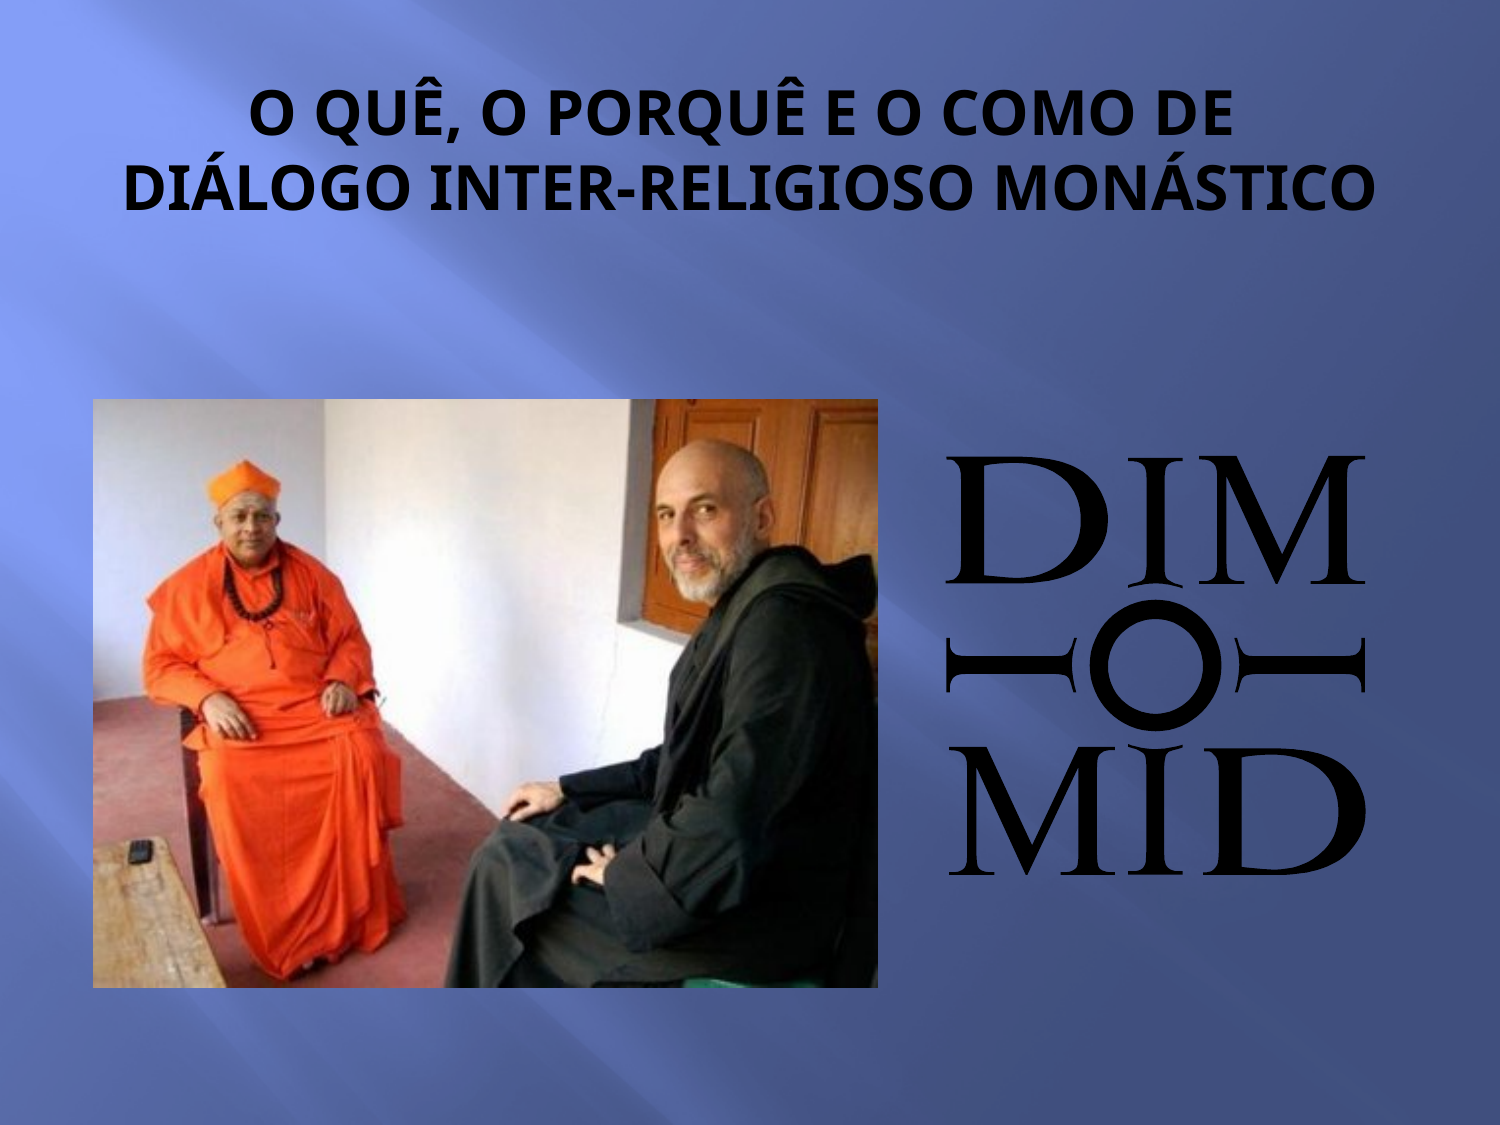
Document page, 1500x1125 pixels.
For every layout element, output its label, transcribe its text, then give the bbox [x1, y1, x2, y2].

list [93, 399, 879, 988]
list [945, 455, 1366, 876]
title O QUÊ, O PORQUÊ E O COMO DE DIÁLOGO INTER-RELIGIOSO MONÁSTICO [75, 45, 1425, 325]
